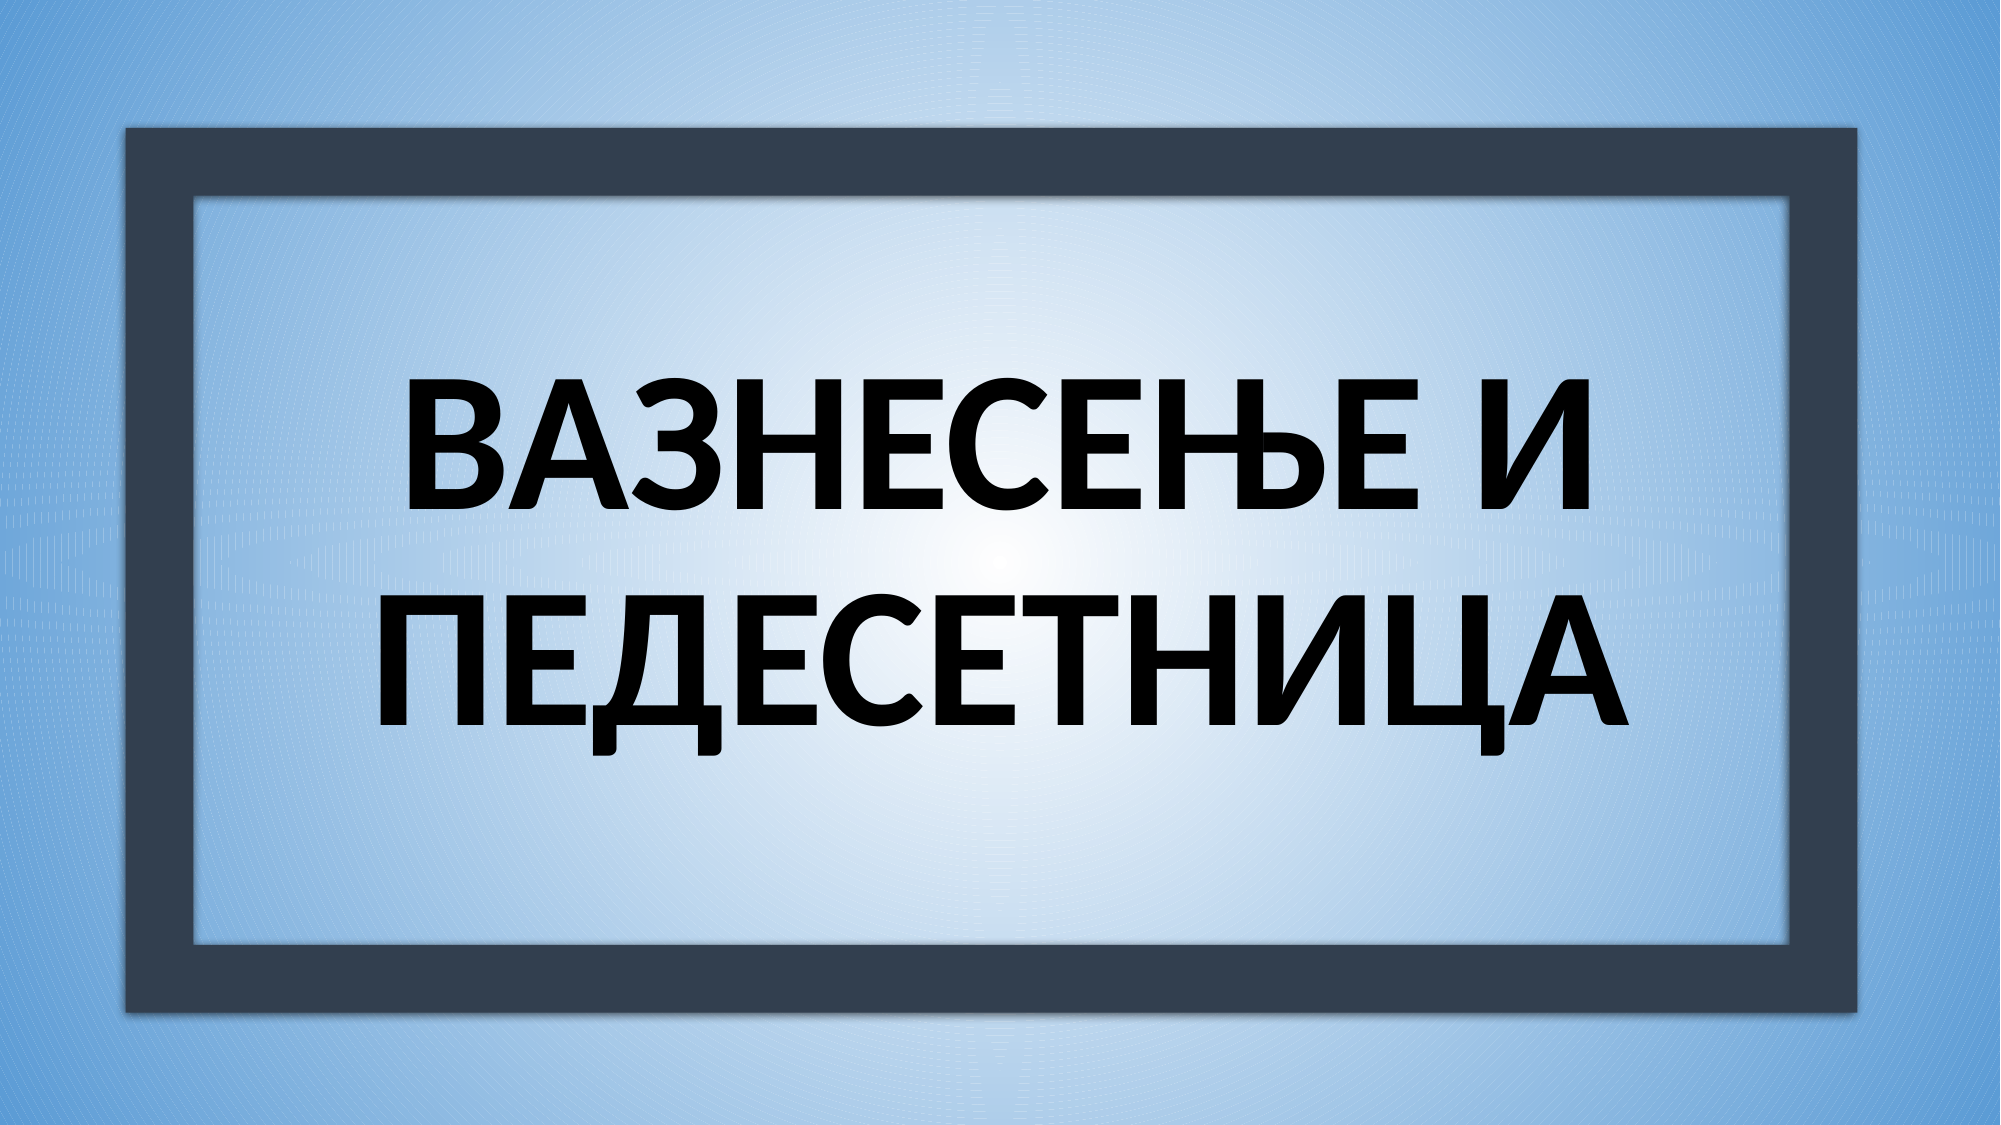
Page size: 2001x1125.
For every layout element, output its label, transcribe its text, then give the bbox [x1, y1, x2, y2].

text_box [125, 127, 1858, 1013]
subtitle [249, 590, 1750, 863]
title ВАЗНЕСЕЊЕ И ПЕДЕСЕТНИЦА [249, 207, 1750, 590]
